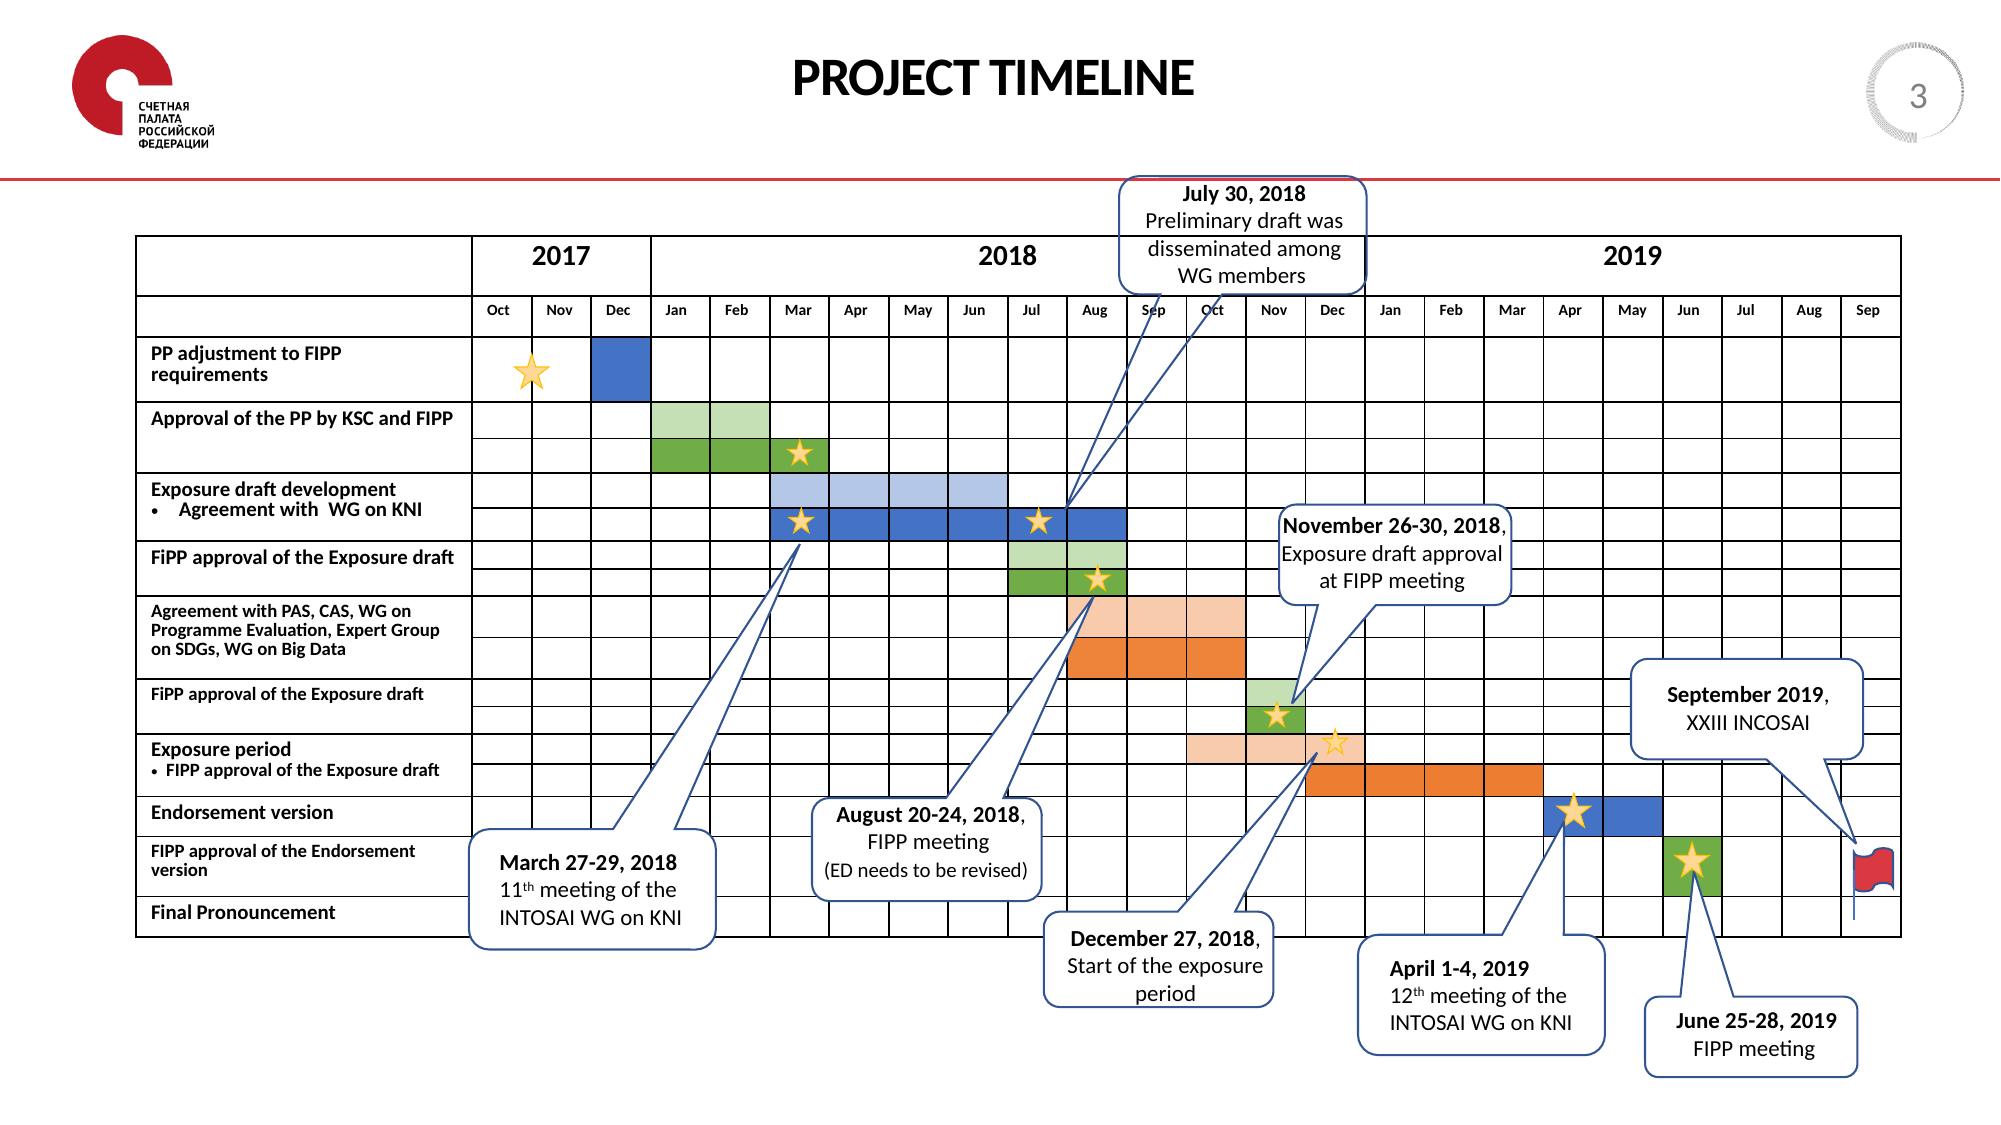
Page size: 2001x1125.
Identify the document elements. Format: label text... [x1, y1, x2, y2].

table_cell [771, 338, 828, 401]
table_cell [1128, 837, 1186, 896]
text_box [1630, 658, 1864, 760]
table_cell [1604, 542, 1662, 568]
table_cell [890, 509, 947, 540]
table_cell [1865, 707, 1900, 733]
table_cell [1128, 403, 1186, 438]
table_cell [473, 680, 531, 706]
table_cell Nov [1247, 298, 1305, 336]
text_box [1321, 727, 1350, 756]
table_cell [1306, 338, 1364, 401]
table_cell [1366, 338, 1424, 401]
table_cell [771, 797, 807, 836]
table_cell [652, 735, 672, 763]
table_cell [1059, 664, 1066, 678]
table_cell [1604, 439, 1662, 472]
table_cell [771, 439, 828, 472]
table_cell [1664, 765, 1721, 796]
table_cell [1247, 570, 1264, 595]
table_cell [1842, 570, 1900, 595]
table_cell [652, 509, 709, 540]
table_cell [533, 765, 590, 796]
table_cell [1783, 403, 1840, 438]
table_cell [533, 797, 590, 828]
table_cell [1009, 403, 1066, 438]
table_header 2018 [652, 237, 1115, 295]
table_cell [1425, 439, 1483, 472]
table_cell [1485, 837, 1543, 896]
table_cell [949, 765, 968, 790]
text_box [1024, 506, 1053, 535]
table_cell [533, 638, 590, 678]
table_cell [1604, 638, 1662, 678]
table_cell [1306, 439, 1364, 472]
table_cell [1366, 707, 1424, 733]
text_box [0, 35, 2000, 180]
table_cell [711, 474, 769, 507]
table_cell [1009, 597, 1066, 637]
table_cell [1544, 837, 1553, 854]
table_cell Jan [652, 297, 709, 336]
table_cell [949, 338, 1007, 401]
table_cell [711, 638, 736, 676]
table_cell [1068, 638, 1126, 678]
table_cell [1247, 837, 1305, 896]
table_cell [1068, 597, 1091, 628]
table_cell Approval of the PP by KSC and FIPP [137, 403, 471, 472]
table_cell [1187, 439, 1245, 472]
table_cell [711, 570, 769, 595]
table_cell [1544, 439, 1602, 472]
table_cell Oct [473, 297, 531, 336]
table_cell [771, 897, 828, 936]
table_cell [1604, 897, 1662, 936]
table_cell [1604, 680, 1629, 706]
table_cell [1238, 897, 1245, 910]
table_cell [1247, 597, 1305, 637]
table_cell [1723, 403, 1781, 438]
table_cell [1544, 765, 1602, 796]
table_cell [1604, 338, 1662, 401]
table_cell [1306, 897, 1364, 936]
table_cell [711, 735, 769, 763]
table_cell [830, 509, 888, 540]
table_cell [1366, 765, 1424, 796]
table_cell [1247, 338, 1305, 401]
table_cell [890, 707, 947, 733]
table_cell [1544, 403, 1602, 438]
table_cell [1247, 542, 1264, 568]
table_cell [1068, 765, 1126, 796]
table_cell [1723, 542, 1781, 568]
table_cell [1128, 338, 1186, 401]
table_cell [1187, 707, 1245, 733]
table_header 2017 [473, 237, 650, 295]
table_cell [719, 707, 769, 733]
table_cell [1425, 474, 1483, 503]
table_cell [1723, 509, 1781, 540]
table_cell [1664, 597, 1721, 637]
table_cell [1187, 542, 1245, 568]
table_cell [1783, 778, 1802, 796]
table_cell May [890, 297, 947, 336]
table_cell [1247, 797, 1276, 829]
table_cell [1664, 474, 1721, 507]
table_cell [1366, 837, 1424, 896]
table_cell [533, 680, 590, 706]
table_cell [890, 903, 947, 936]
table_cell [1366, 680, 1424, 706]
table_cell [1306, 607, 1316, 637]
table_cell [1783, 439, 1840, 472]
table_cell [137, 297, 471, 336]
table_cell [1723, 570, 1781, 595]
table_cell [1783, 837, 1840, 896]
table_cell [1187, 837, 1240, 896]
table_cell [1306, 474, 1364, 503]
table_cell [1035, 707, 1066, 733]
table_cell [1783, 570, 1840, 595]
table_cell [1604, 597, 1662, 637]
table_cell [830, 439, 888, 472]
table_cell [717, 897, 769, 936]
table_cell [949, 542, 1007, 568]
table_cell [1604, 570, 1662, 595]
table_cell Aug [1783, 297, 1840, 336]
table_cell [1604, 474, 1662, 507]
table_cell [1723, 797, 1781, 836]
table_cell [890, 542, 947, 568]
table_cell [652, 403, 709, 438]
table_cell [830, 903, 888, 936]
table_cell FiPP approval of the Exposure draft [137, 542, 471, 595]
table_cell [533, 597, 590, 637]
table_cell [1047, 680, 1066, 706]
table_cell [711, 338, 769, 401]
table_cell [1842, 474, 1900, 507]
table_cell [890, 570, 947, 595]
table_cell Sep [1128, 298, 1157, 336]
table_cell Dec [592, 297, 650, 336]
table_cell [1187, 597, 1245, 637]
table_cell [1306, 797, 1364, 836]
table_cell [652, 570, 709, 595]
table_cell [1425, 338, 1483, 401]
table_cell [1783, 509, 1840, 540]
table_cell [1128, 797, 1186, 836]
table_cell [1485, 439, 1543, 472]
table_cell [1664, 403, 1721, 438]
table_cell Apr [830, 297, 888, 336]
table_cell FiPP approval of the Exposure draft [137, 680, 471, 733]
table_cell [1128, 597, 1186, 637]
table_cell [830, 542, 888, 568]
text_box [1644, 996, 1865, 1078]
table_cell [652, 338, 709, 401]
table_cell [652, 542, 709, 568]
table_cell [830, 707, 888, 733]
table_cell [1009, 570, 1066, 595]
table_cell [1783, 474, 1840, 507]
table_cell [830, 403, 888, 438]
table_cell [1187, 735, 1245, 763]
text_box [785, 438, 814, 467]
table_cell [780, 570, 828, 595]
table_cell [1842, 338, 1900, 401]
table_cell [1544, 509, 1602, 540]
table_cell [1565, 837, 1602, 896]
table_cell [1068, 570, 1126, 595]
table_cell [677, 797, 709, 829]
table_cell [1544, 707, 1602, 733]
table_cell [1664, 570, 1721, 595]
table_cell [890, 638, 947, 678]
table_cell [771, 570, 780, 584]
table_cell [1604, 707, 1629, 733]
table_cell [1068, 338, 1126, 401]
table_cell [1723, 474, 1781, 507]
table_cell [890, 597, 947, 637]
table_cell [1187, 338, 1245, 401]
table_cell [949, 570, 1007, 595]
table_cell [890, 439, 947, 472]
table_cell [1009, 338, 1066, 401]
table_cell Sep [1842, 297, 1900, 336]
table_cell [1306, 765, 1364, 796]
table_cell [1128, 735, 1186, 763]
table_cell [652, 680, 708, 706]
table_cell [1306, 403, 1364, 438]
table_cell [1070, 474, 1126, 507]
table_cell [771, 837, 807, 896]
table_cell [830, 570, 888, 595]
table_cell [1009, 638, 1061, 678]
table_cell [1485, 680, 1543, 706]
table_cell [1068, 707, 1126, 733]
table_cell [949, 680, 1007, 706]
table_cell [711, 439, 769, 472]
table_cell [1247, 707, 1305, 733]
table_cell [1783, 797, 1840, 836]
table_cell [830, 474, 888, 507]
table_cell [830, 597, 888, 637]
table_cell [771, 403, 828, 438]
table_cell Jul [1723, 297, 1781, 336]
table_cell [533, 570, 590, 595]
table_cell [1544, 797, 1571, 836]
table_cell Aug [1068, 297, 1126, 336]
table_cell [771, 542, 828, 568]
table_cell [533, 474, 590, 507]
table_cell Jan [1366, 297, 1424, 336]
table_cell [1247, 765, 1304, 796]
table_cell [1128, 542, 1186, 568]
table_cell [1425, 403, 1483, 438]
table_cell [1425, 765, 1483, 796]
table_cell [890, 403, 947, 438]
table_cell [1366, 439, 1424, 472]
table_cell [1842, 542, 1900, 568]
table_cell [1366, 638, 1424, 678]
table_cell [711, 597, 763, 637]
table_cell [1485, 638, 1543, 678]
table_cell [1009, 765, 1066, 796]
table_cell [1247, 638, 1305, 678]
table_cell [771, 509, 828, 540]
table_cell [1664, 797, 1721, 836]
table_cell [1842, 597, 1900, 637]
text_box [1673, 840, 1711, 879]
table_cell [1187, 474, 1245, 507]
table_cell [1055, 797, 1066, 836]
table_cell [890, 474, 947, 507]
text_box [1043, 911, 1280, 1015]
table_cell [1068, 797, 1126, 836]
table_cell [1009, 474, 1066, 507]
table_cell [949, 735, 990, 763]
table_cell [652, 707, 691, 733]
table_cell [1604, 765, 1662, 796]
table_cell [1704, 897, 1721, 936]
table_cell [592, 474, 650, 507]
table_cell [1842, 638, 1900, 678]
table_cell [1068, 837, 1126, 896]
table_cell [533, 509, 590, 540]
table_cell [830, 735, 888, 763]
table_cell [1068, 542, 1126, 568]
table_cell [1068, 403, 1110, 438]
table_cell [1783, 597, 1840, 637]
table_cell [473, 638, 531, 678]
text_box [1264, 503, 1526, 606]
table_cell [1247, 509, 1264, 540]
table_cell [771, 735, 828, 763]
table_cell [1099, 403, 1126, 438]
table_cell Agreement with PAS, CAS, WG on Programme Evaluation, Expert Group on SDGs, WG on Big Data [137, 597, 471, 678]
table_cell [830, 638, 888, 678]
table_cell [1485, 897, 1520, 933]
table_cell Oct [1194, 298, 1245, 336]
table_cell [1425, 735, 1483, 763]
table_cell [1544, 338, 1602, 401]
table_cell [473, 707, 531, 733]
table_cell [1128, 680, 1186, 706]
table_cell [592, 638, 650, 678]
table_cell [949, 638, 1007, 678]
table_cell [1485, 597, 1543, 637]
table_cell [592, 542, 650, 568]
table_cell [473, 765, 531, 796]
table_cell Endorsement version [137, 797, 471, 836]
table_cell [1842, 837, 1900, 896]
table_cell [1351, 622, 1364, 637]
table_cell [1664, 638, 1721, 657]
table_cell [1842, 439, 1900, 472]
table_cell Jun [1664, 297, 1721, 336]
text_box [468, 829, 716, 950]
table_cell [1664, 509, 1721, 540]
table_cell [1187, 765, 1245, 796]
table_cell [1306, 680, 1364, 706]
table_cell [711, 403, 769, 438]
table_cell [592, 797, 632, 828]
table_cell [1425, 897, 1483, 933]
table_cell [1425, 680, 1483, 706]
table_cell [949, 474, 1007, 507]
table_cell [1425, 707, 1483, 733]
table_header [137, 237, 471, 295]
table_cell [533, 707, 590, 733]
table_cell [1723, 837, 1781, 896]
table_cell [830, 338, 888, 401]
table_cell [1723, 439, 1781, 472]
table_cell [1095, 439, 1126, 472]
table_cell [1247, 439, 1305, 472]
table_cell [1842, 897, 1900, 936]
table_cell [1485, 338, 1543, 401]
table_cell [473, 542, 531, 568]
table_cell Feb [1425, 297, 1483, 336]
table_cell [830, 680, 888, 706]
table_cell [1021, 735, 1066, 763]
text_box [807, 791, 1055, 901]
table_cell [1247, 735, 1305, 763]
table_cell [1544, 570, 1602, 595]
table_cell [1078, 597, 1126, 637]
table_cell [1009, 509, 1066, 540]
table_cell [1664, 542, 1721, 568]
table_cell [1187, 638, 1245, 678]
table_cell Nov [533, 297, 590, 336]
table_cell [1783, 542, 1840, 568]
table_cell Jun [949, 297, 1007, 336]
table_cell [592, 509, 650, 540]
table_cell [761, 620, 769, 637]
table_cell [1604, 797, 1662, 836]
table_cell [592, 765, 650, 796]
table_cell Dec [1306, 298, 1364, 336]
table_cell [1128, 765, 1186, 796]
table_cell [949, 597, 1007, 637]
table_cell [1842, 765, 1900, 796]
table_cell [1247, 474, 1305, 507]
table_cell [1366, 474, 1424, 503]
table_cell [473, 474, 531, 507]
table_cell [473, 403, 531, 438]
table_cell [771, 474, 828, 507]
table_cell [890, 680, 947, 706]
table_cell [1485, 735, 1543, 763]
table_cell [533, 735, 590, 763]
table_cell [771, 638, 828, 678]
table_cell Jul [1009, 297, 1066, 336]
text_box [1115, 170, 1374, 298]
table_cell [473, 509, 531, 540]
table_cell [1128, 638, 1186, 678]
table_cell [1485, 797, 1543, 836]
table_cell [890, 735, 947, 763]
text_box [1083, 563, 1112, 592]
table_cell [592, 439, 650, 472]
table_cell [1055, 837, 1066, 896]
table_cell PP adjustment to FIPP requirements [137, 338, 471, 401]
table_cell [1009, 439, 1066, 472]
table_cell [1187, 797, 1245, 836]
table_cell [1009, 897, 1066, 936]
table_cell [592, 707, 650, 733]
table_cell [691, 765, 709, 796]
table_cell [1783, 897, 1840, 936]
table_cell [473, 570, 531, 595]
table_cell [473, 439, 531, 472]
table_cell Exposure draft development Agreement with WG on KNI [137, 474, 471, 540]
table_cell Sep [1144, 298, 1186, 336]
table_cell [1566, 797, 1602, 836]
table_cell [1544, 735, 1602, 763]
table_cell [473, 597, 531, 637]
table_cell [1306, 837, 1364, 896]
table_cell [1723, 338, 1781, 401]
table_cell [743, 638, 769, 678]
table_cell [1128, 897, 1186, 910]
table_cell [1865, 680, 1900, 706]
table_cell [1842, 735, 1900, 763]
table_cell May [1604, 297, 1662, 336]
table_cell [592, 680, 650, 706]
table_cell [1187, 680, 1245, 706]
table_cell [1366, 607, 1424, 637]
table_cell [949, 403, 1007, 438]
table_cell [1842, 403, 1900, 438]
table_cell [533, 542, 590, 568]
table_cell [1128, 509, 1186, 540]
table_cell [1544, 474, 1602, 507]
table_cell [1009, 680, 1030, 706]
table_cell [473, 338, 531, 401]
table_cell [1306, 735, 1364, 763]
table_cell [830, 765, 888, 791]
table_cell [711, 765, 769, 796]
table_cell [1366, 897, 1424, 934]
table_cell [533, 403, 590, 438]
table_cell [1723, 597, 1781, 637]
table_cell [949, 707, 1007, 733]
table_cell [890, 338, 947, 401]
table_cell [1366, 797, 1424, 836]
table_cell [1544, 680, 1602, 706]
table_cell [771, 707, 828, 733]
table_cell [1544, 638, 1602, 678]
table_cell [771, 765, 828, 796]
table_cell [1068, 439, 1094, 472]
table_cell [1366, 403, 1424, 438]
table_cell [592, 735, 650, 763]
table_cell [1425, 797, 1483, 836]
table_cell [711, 509, 769, 540]
table_cell [1009, 542, 1066, 568]
table_cell [1604, 509, 1662, 540]
table_cell [1187, 509, 1245, 540]
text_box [1357, 934, 1605, 1056]
table_cell [1526, 542, 1543, 568]
table_cell [1664, 897, 1689, 936]
table_cell [1068, 680, 1126, 706]
table_cell [652, 638, 709, 678]
table_cell [890, 765, 947, 791]
table_cell [1425, 837, 1483, 896]
table_cell [1604, 403, 1662, 438]
table_cell [1425, 607, 1483, 637]
table_cell [592, 570, 650, 595]
table_cell [1306, 707, 1364, 733]
table_cell [1604, 837, 1662, 896]
table_cell [731, 680, 769, 706]
text_box [1555, 791, 1593, 829]
table_cell [1068, 735, 1126, 763]
table_cell [1068, 509, 1126, 540]
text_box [1853, 848, 1893, 920]
table_cell [1247, 403, 1305, 438]
table_cell [1317, 638, 1364, 678]
table_cell [1829, 765, 1840, 795]
table_cell [1842, 509, 1900, 540]
table_cell [716, 837, 769, 896]
table_cell Final Pronouncement [137, 897, 468, 936]
table_cell [1544, 542, 1602, 568]
table_cell [1276, 797, 1305, 836]
table_cell [1723, 765, 1781, 796]
table_cell [949, 439, 1007, 472]
text_box [787, 506, 816, 535]
table_cell [1783, 638, 1840, 657]
table_cell [771, 597, 828, 637]
table_cell [711, 797, 769, 836]
table_cell [1247, 897, 1305, 936]
table_cell [1485, 474, 1543, 507]
table_cell [1485, 403, 1543, 438]
table_cell [771, 680, 828, 706]
table_cell Exposure period FIPP approval of the Exposure draft [137, 735, 471, 796]
table_cell [1526, 570, 1543, 595]
table_cell [1247, 680, 1305, 706]
table_cell [1366, 735, 1424, 763]
table_cell [1128, 474, 1186, 507]
table_cell [1297, 781, 1305, 796]
table_cell [949, 903, 1007, 936]
table_cell [1068, 474, 1079, 497]
table_cell [1664, 837, 1721, 896]
text_box [512, 352, 551, 390]
table_cell [1128, 439, 1186, 472]
table_cell [1723, 638, 1781, 657]
table_cell [1485, 707, 1543, 733]
table_cell Apr [1544, 297, 1602, 336]
table_cell [533, 338, 590, 401]
table_cell [1128, 707, 1186, 733]
table_cell [1128, 570, 1186, 595]
table_cell [473, 735, 531, 763]
table_cell [592, 403, 650, 438]
table_cell [1723, 897, 1781, 936]
table_cell [1565, 897, 1602, 934]
table_cell [1425, 638, 1483, 678]
table_cell [1664, 338, 1721, 401]
table_cell [1783, 338, 1840, 401]
table_cell [949, 509, 1007, 540]
table_cell [1664, 439, 1721, 472]
table_cell [1187, 403, 1245, 438]
table_cell [1526, 509, 1543, 540]
table_cell [592, 338, 650, 401]
table_cell [1068, 897, 1126, 910]
table_cell [1187, 570, 1245, 595]
table_cell Feb [711, 297, 769, 336]
table_cell FIPP approval of the Endorsement version [137, 837, 468, 896]
table_cell [1485, 765, 1543, 796]
text_box [1262, 700, 1291, 728]
table_cell Oct [1187, 298, 1217, 336]
table_cell [1604, 735, 1662, 763]
table_cell [652, 474, 709, 507]
table_cell [652, 439, 709, 472]
table_cell [652, 597, 709, 637]
table_cell [1842, 797, 1900, 836]
table_cell [1084, 439, 1114, 472]
table_cell [592, 597, 650, 637]
table_cell Mar [771, 297, 828, 336]
table_cell Mar [1485, 297, 1543, 336]
table_cell [533, 439, 590, 472]
table_cell [1544, 597, 1602, 637]
table_cell [473, 797, 531, 829]
table_header 2019 [1374, 237, 1900, 295]
table_cell [711, 542, 769, 568]
